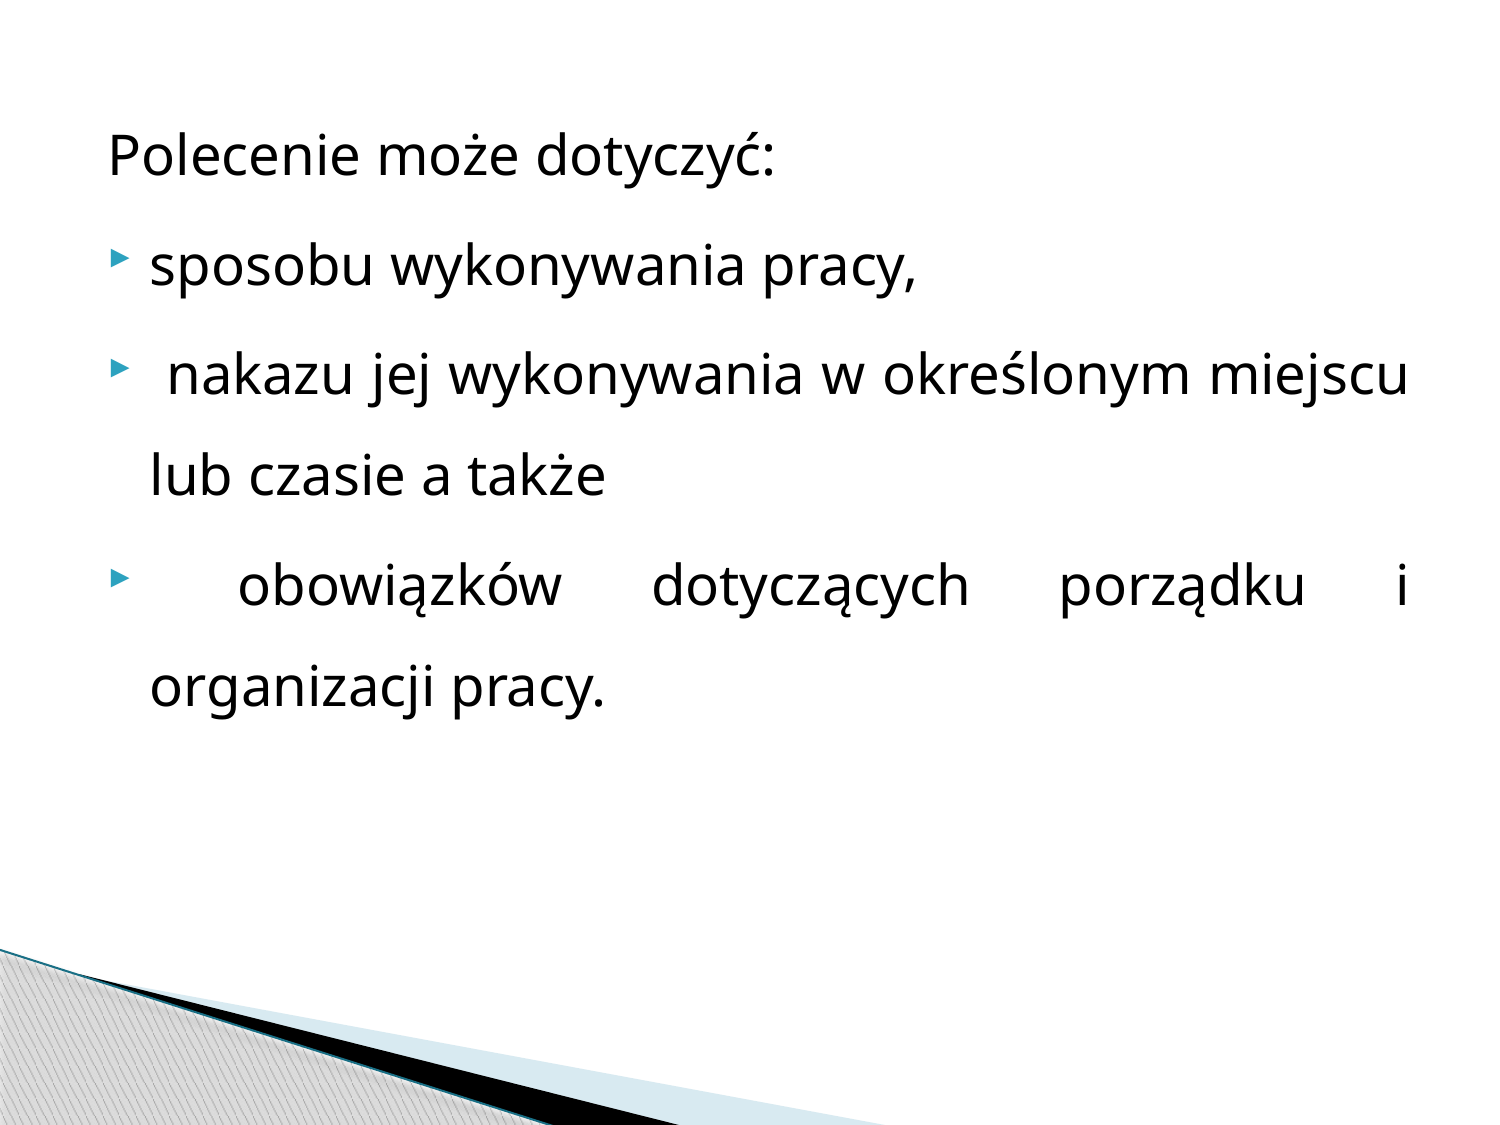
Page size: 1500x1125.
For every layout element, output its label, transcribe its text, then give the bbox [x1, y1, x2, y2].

list Polecenie może dotyczyć: sposobu wykonywania pracy, nakazu jej wykonywania w określonym miejscu lub czasie a także obowiązków dotyczących porządku i organizacji pracy. [75, 78, 1425, 986]
